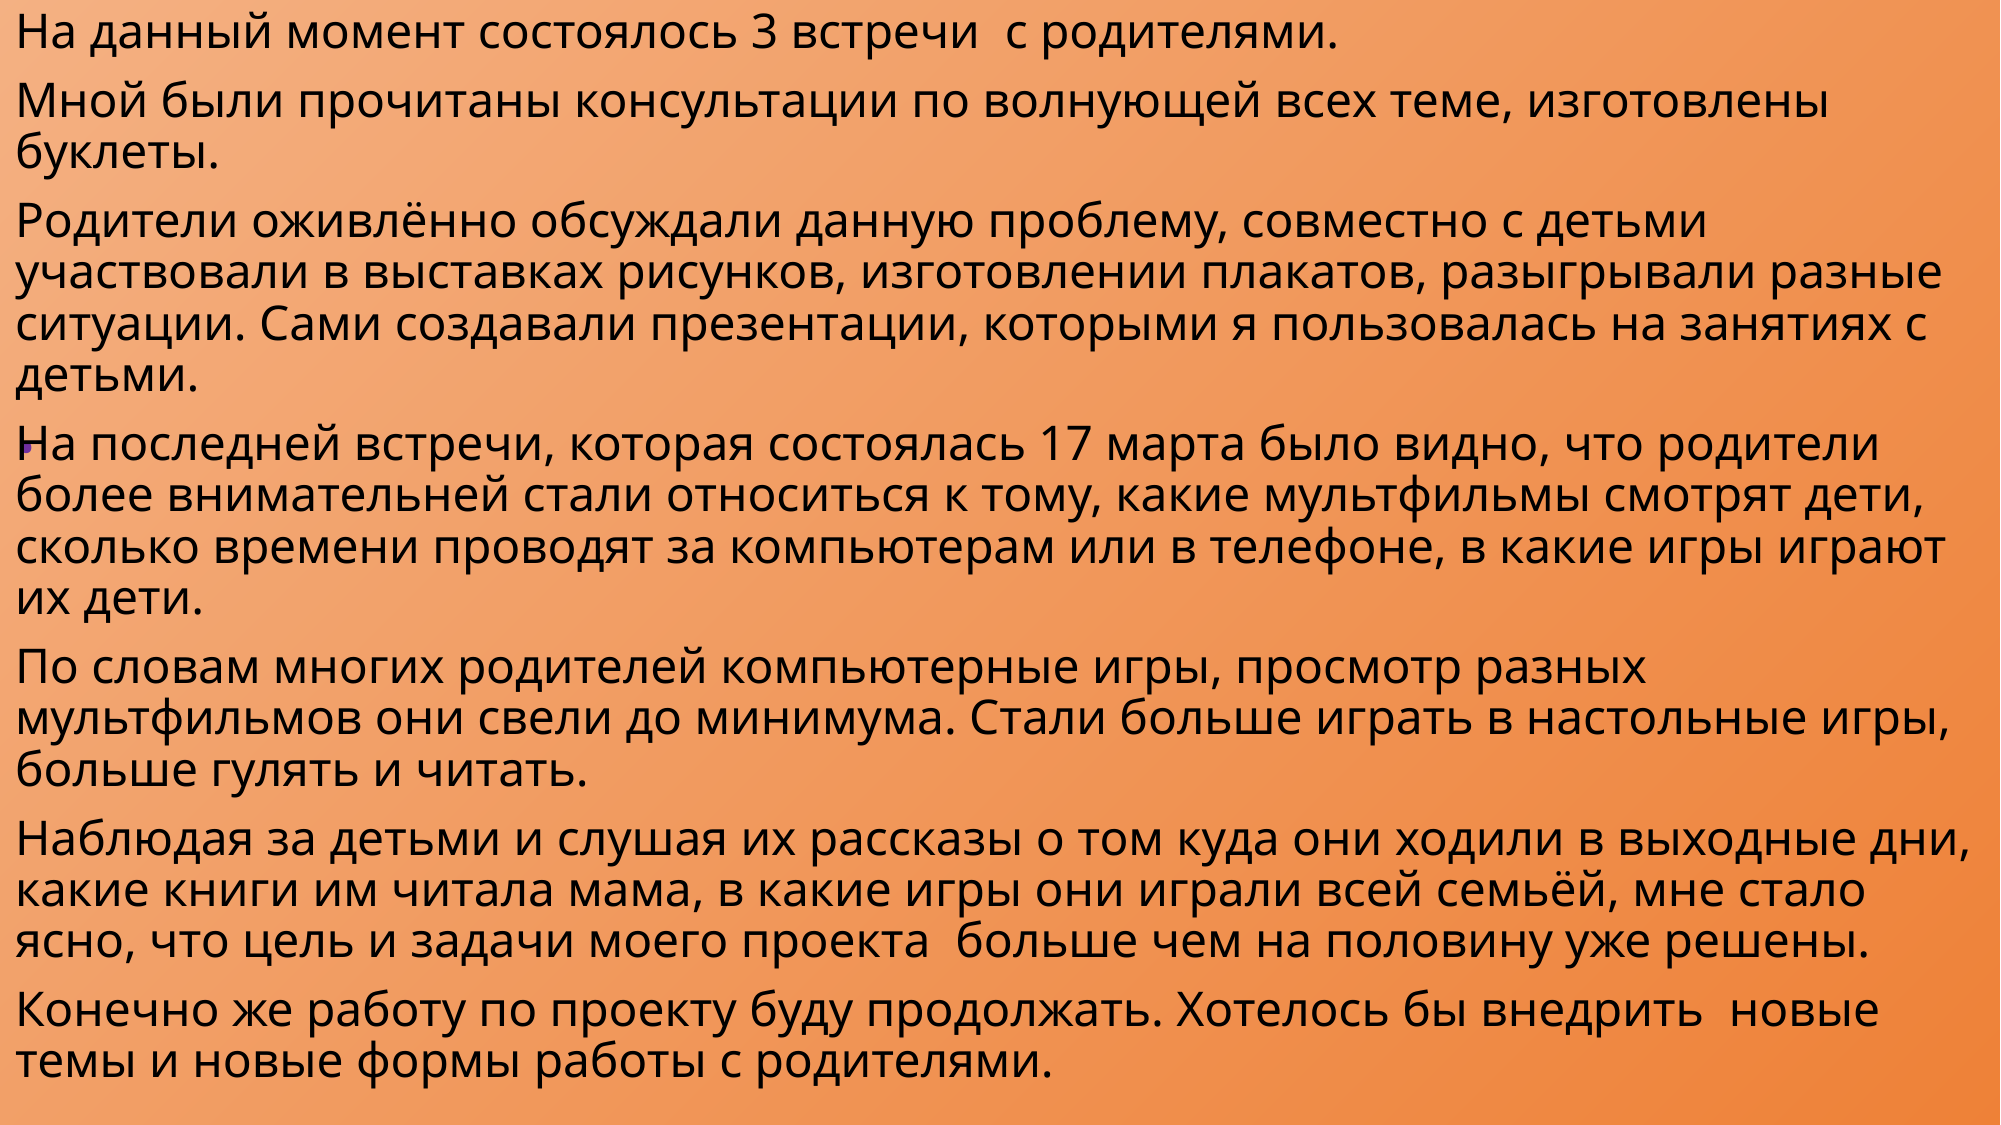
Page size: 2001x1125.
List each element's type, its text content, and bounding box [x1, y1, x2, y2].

subtitle На данный момент состоялось 3 встречи с родителями. Мной были прочитаны консультации по волнующей всех теме, изготовлены буклеты. Родители оживлённо обсуждали данную проблему, совместно с детьми участвовали в выставках рисунков, изготовлении плакатов, разыгрывали разные ситуации. Сами создавали презентации, которыми я пользовалась на занятиях с детьми. На последней встречи, которая состоялась 17 марта было видно, что родители более внимательней стали относиться к тому, какие мультфильмы смотрят дети, сколько времени проводят за компьютерам или в телефоне, в какие игры играют их дети. По словам многих родителей компьютерные игры, просмотр разных мультфильмов они свели до минимума. Стали больше играть в настольные игры, больше гулять и читать. Наблюдая за детьми и слушая их рассказы о том куда они ходили в выходные дни, какие книги им читала мама, в какие игры они играли всей семьёй, мне стало ясно, что цель и задачи моего проекта больше чем на половину уже решены. Конечно же работу по проекту буду продолжать. Хотелось бы внедрить новые темы и новые формы работы с родителями. [0, 0, 2000, 1125]
